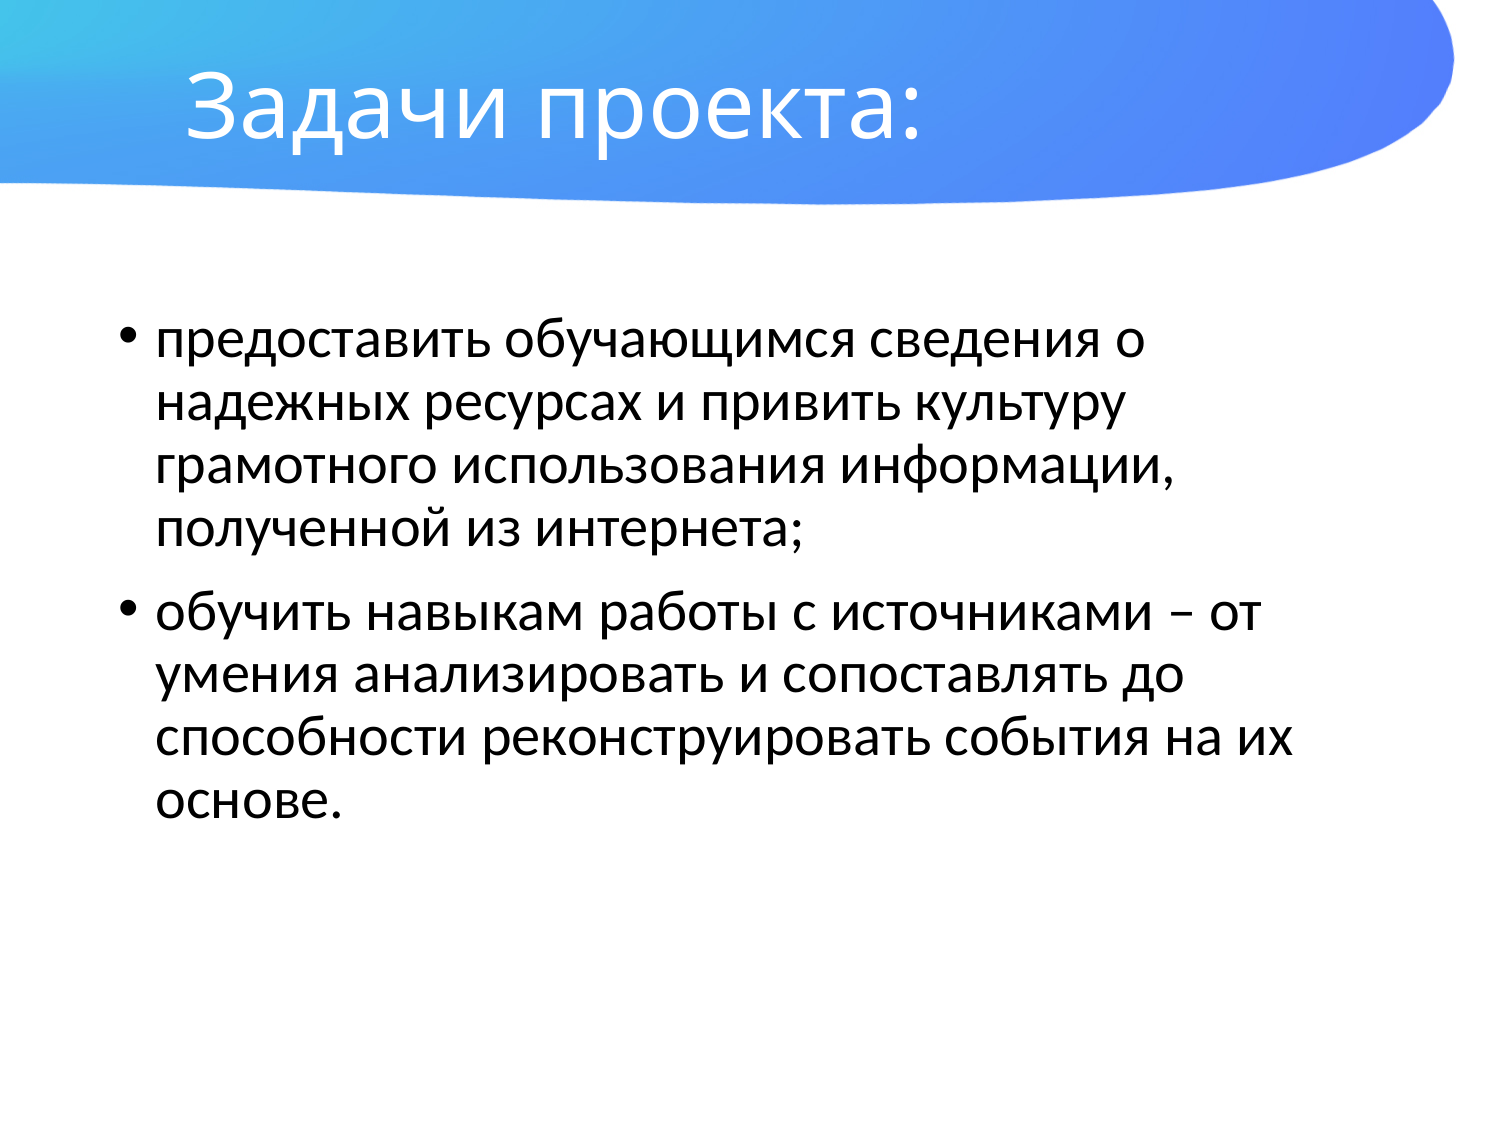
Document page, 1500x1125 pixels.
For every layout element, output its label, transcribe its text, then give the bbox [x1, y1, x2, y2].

picture [0, 0, 1500, 1125]
title Задачи проекта: [170, 0, 1294, 218]
list предоставить обучающимся сведения о надежных ресурсах и привить культуру грамотного использования информации, полученной из интернета; обучить навыкам работы с источниками – от умения анализировать и сопоставлять до способности реконструировать события на их основе. [103, 299, 1397, 1014]
